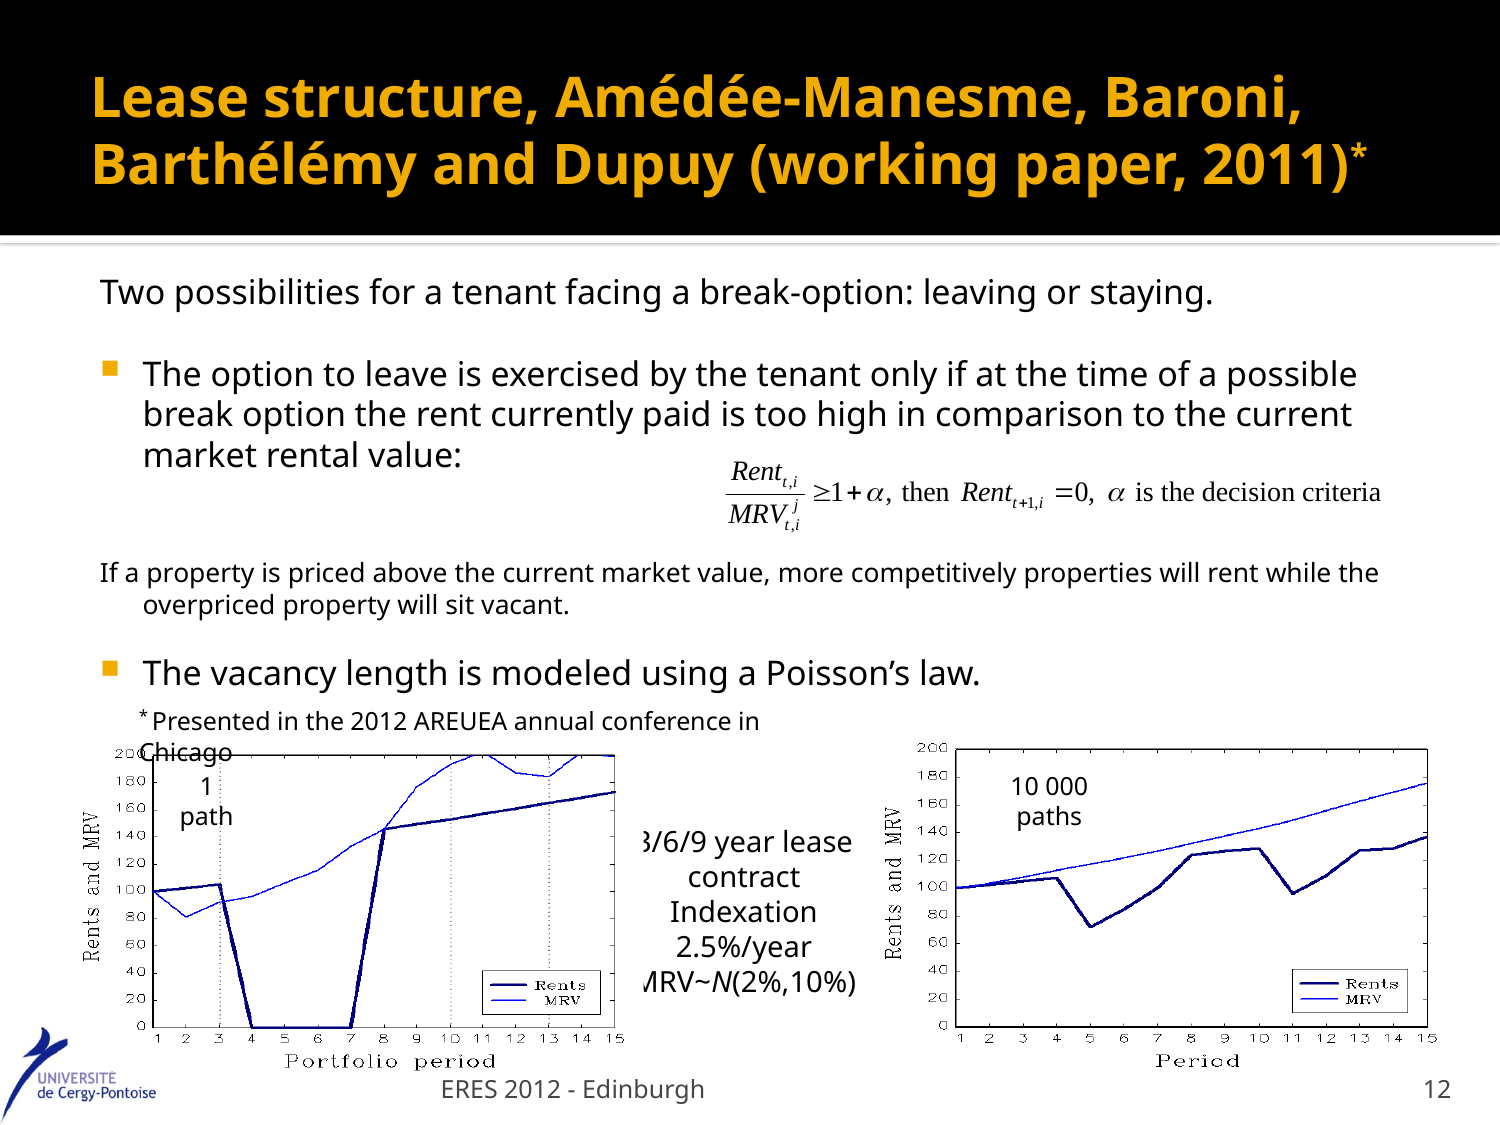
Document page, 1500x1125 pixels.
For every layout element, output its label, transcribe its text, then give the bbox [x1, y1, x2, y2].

text_box * Presented in the 2012 AREUEA annual conference in Chicago [123, 694, 821, 774]
text_box 3/6/9 year lease contract Indexation 2.5%/year MRV~N(2%,10%) [649, 815, 862, 1006]
picture [0, 744, 644, 1125]
title Lease structure, Amédée-Manesme, Baroni, Barthélémy and Dupuy (working paper, 2011)* [75, 25, 1425, 231]
slide_number 12 [1345, 1062, 1467, 1108]
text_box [716, 449, 1388, 539]
list Two possibilities for a tenant facing a break-option: leaving or staying. The option to leave is exercised by the tenant only if at the time of a possible break option the rent currently paid is too high in comparison to the current market rental value: If a property is priced above the current market value, more competitively properties will rent while the overpriced property will sit vacant. The vacancy length is modeled using a Poisson’s law. [75, 255, 1425, 705]
picture [868, 739, 1457, 1071]
footer ERES 2012 - Edinburgh [433, 1062, 1337, 1108]
